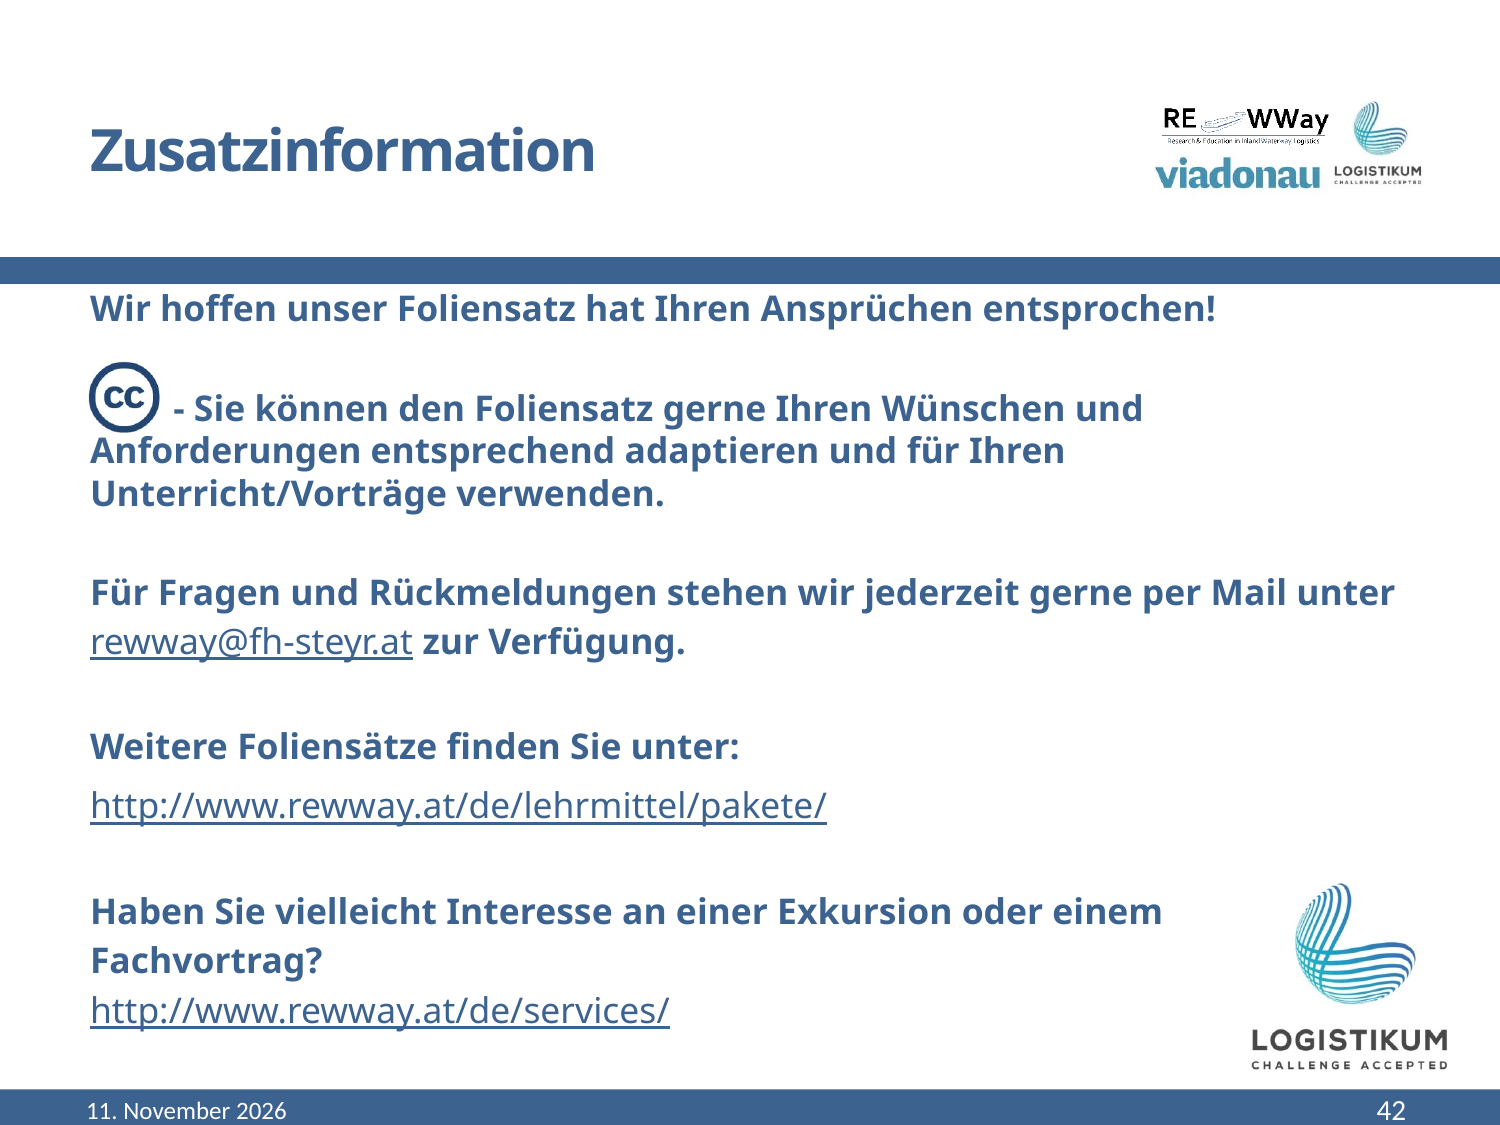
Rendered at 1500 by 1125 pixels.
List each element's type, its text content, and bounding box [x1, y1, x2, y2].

list Wir hoffen unser Foliensatz hat Ihren Ansprüchen entsprochen! - Sie können den Foliensatz gerne Ihren Wünschen und Anforderungen entsprechend adaptieren und für Ihren Unterricht/Vorträge verwenden. Für Fragen und Rückmeldungen stehen wir jederzeit gerne per Mail unter rewway@fh-steyr.at zur Verfügung. Weitere Foliensätze finden Sie unter: http://www.rewway.at/de/lehrmittel/pakete/ Haben Sie vielleicht Interesse an einer Exkursion oder einem Fachvortrag? http://www.rewway.at/de/services/ [75, 278, 1425, 1063]
title Zusatzinformation [75, 66, 857, 229]
slide_number 42 [1246, 1091, 1422, 1125]
slide_number Dezember 18 [71, 1082, 547, 1125]
picture [1162, 103, 1329, 146]
picture [1153, 95, 1425, 203]
picture [88, 361, 160, 433]
picture [1242, 869, 1456, 1083]
